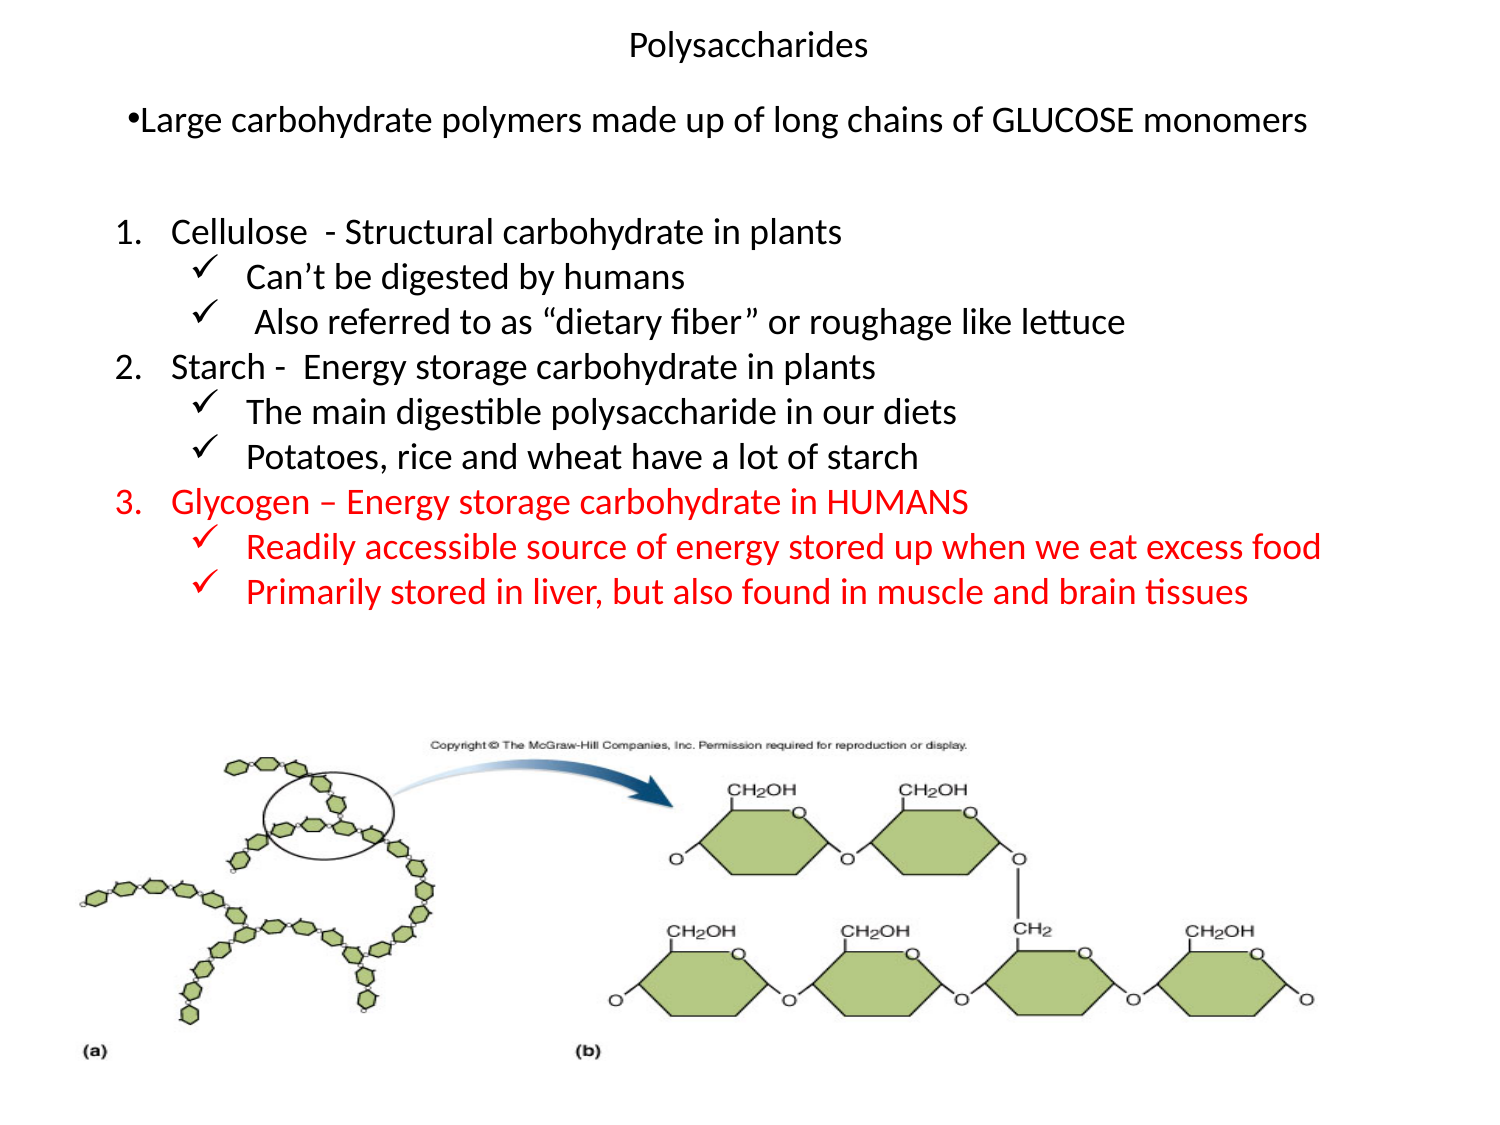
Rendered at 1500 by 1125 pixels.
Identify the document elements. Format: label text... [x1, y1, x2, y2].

picture [74, 737, 1318, 1062]
text_box Large carbohydrate polymers made up of long chains of GLUCOSE monomers [112, 87, 1363, 148]
text_box Polysaccharides [613, 12, 884, 73]
text_box Cellulose - Structural carbohydrate in plants Can’t be digested by humans Also referred to as “dietary fiber” or roughage like lettuce Starch - Energy storage carbohydrate in plants The main digestible polysaccharide in our diets Potatoes, rice and wheat have a lot of starch Glycogen – Energy storage carbohydrate in HUMANS Readily accessible source of energy stored up when we eat excess food Primarily stored in liver, but also found in muscle and brain tissues [99, 199, 1463, 665]
